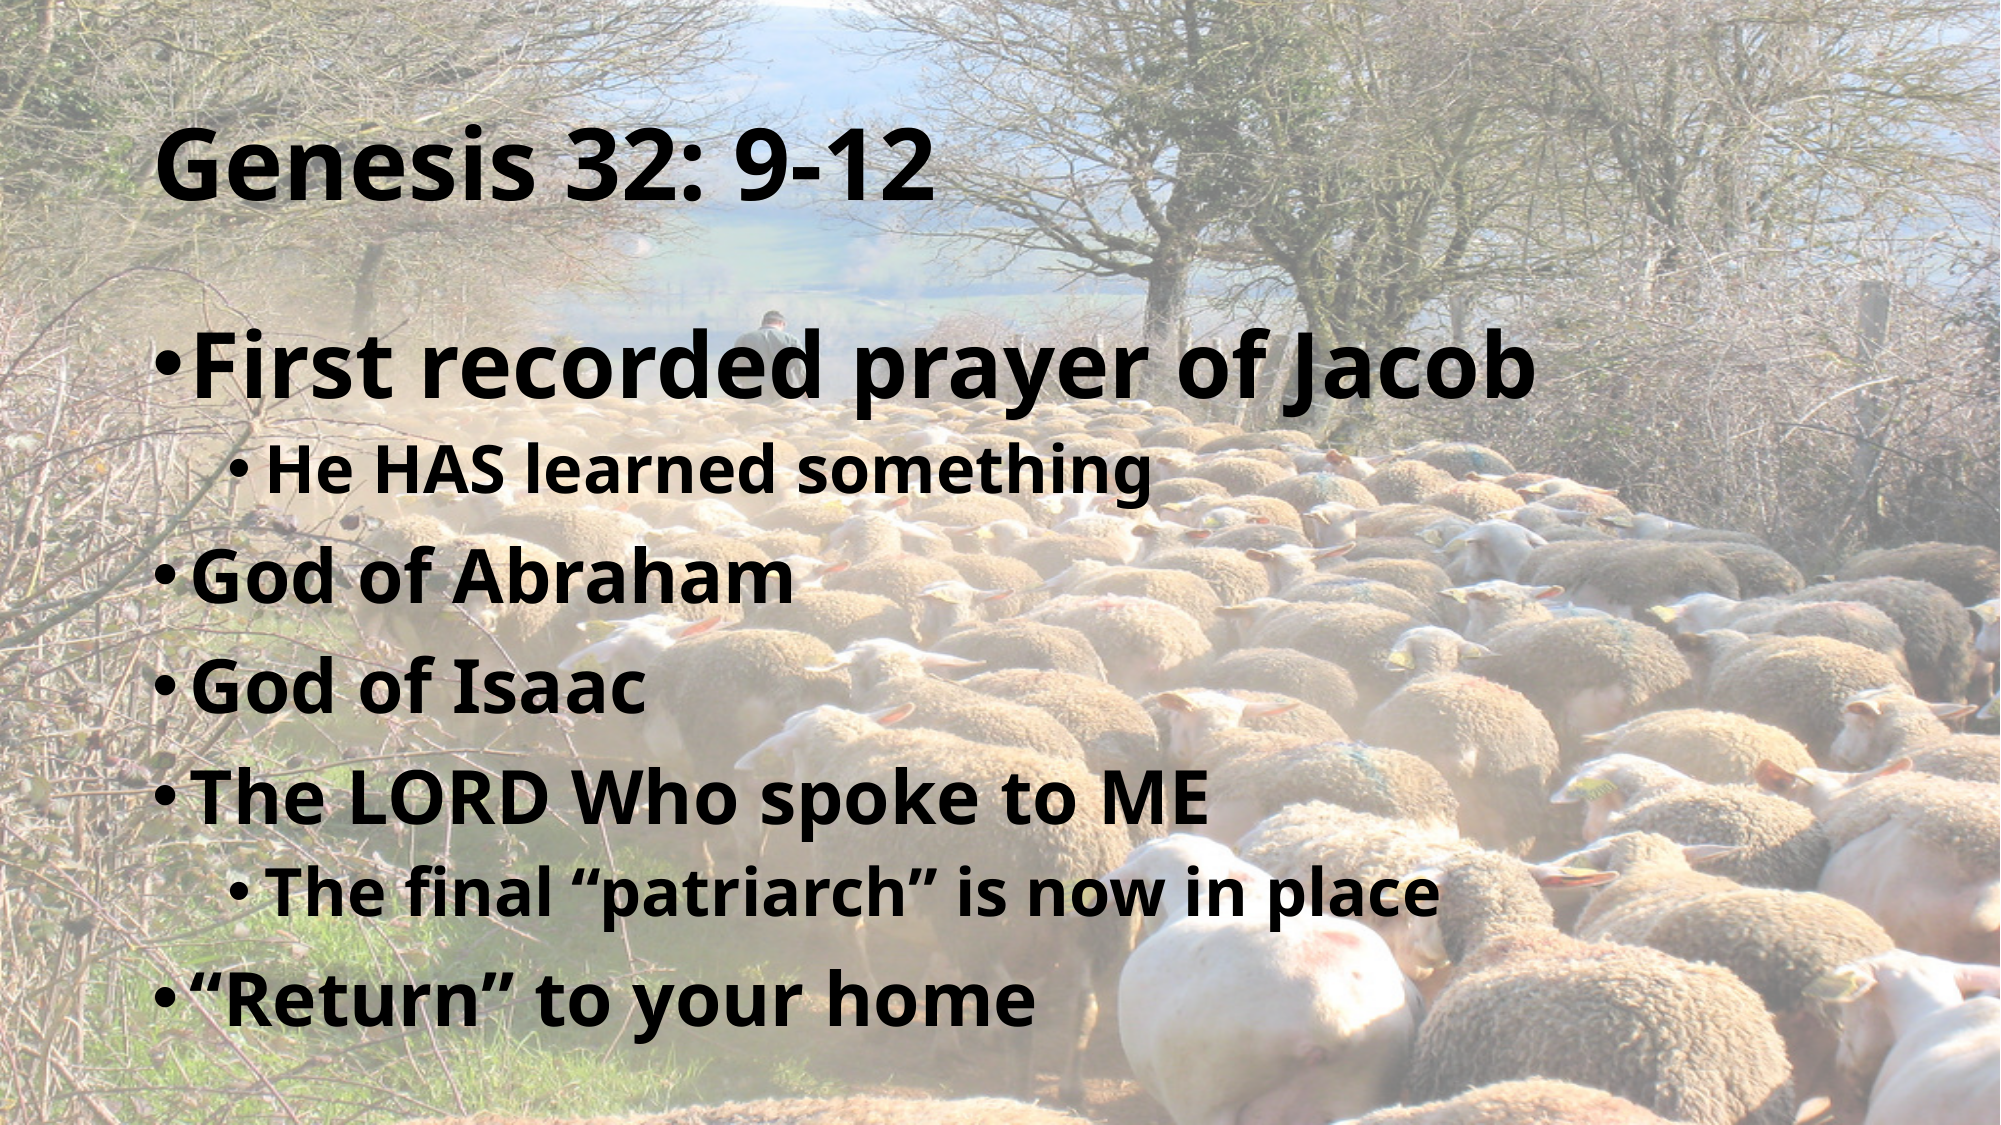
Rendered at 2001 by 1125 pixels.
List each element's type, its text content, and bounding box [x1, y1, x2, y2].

title Genesis 32: 9-12 [137, 59, 1863, 278]
list First recorded prayer of Jacob He HAS learned something God of Abraham God of Isaac The LORD Who spoke to ME The final “patriarch” is now in place “Return” to your home [137, 299, 1863, 1014]
